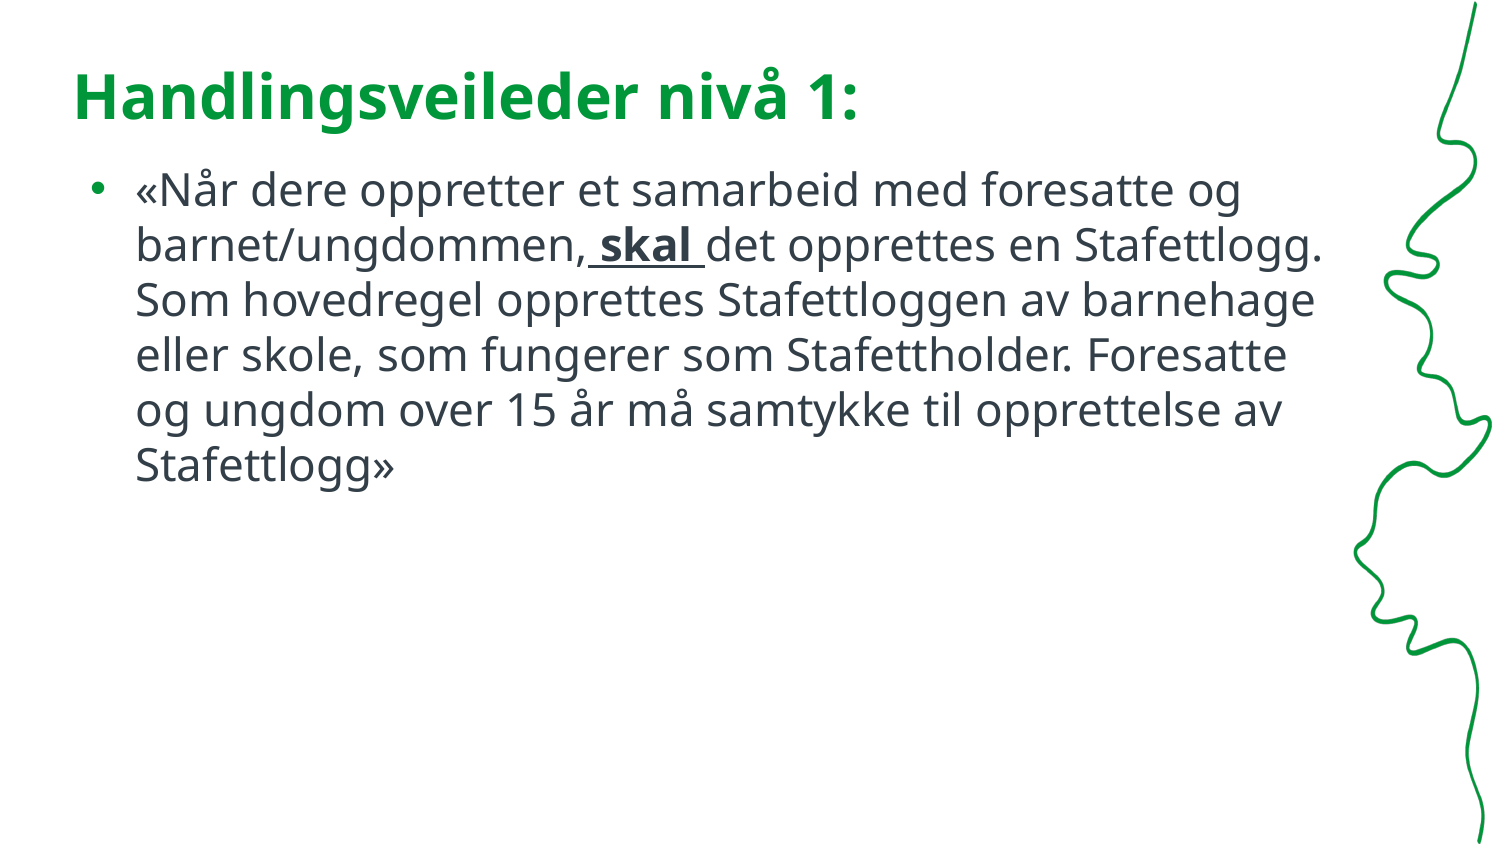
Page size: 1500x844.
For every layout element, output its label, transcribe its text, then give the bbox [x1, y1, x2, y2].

list «Når dere oppretter et samarbeid med foresatte og barnet/ungdommen, skal det opprettes en Stafettlogg. Som hovedregel opprettes Stafettloggen av barnehage eller skole, som fungerer som Stafettholder. Foresatte og ungdom over 15 år må samtykke til opprettelse av Stafettlogg» [75, 153, 1351, 790]
title Handlingsveileder nivå 1: [72, 51, 1349, 138]
picture [1354, 1, 1492, 843]
